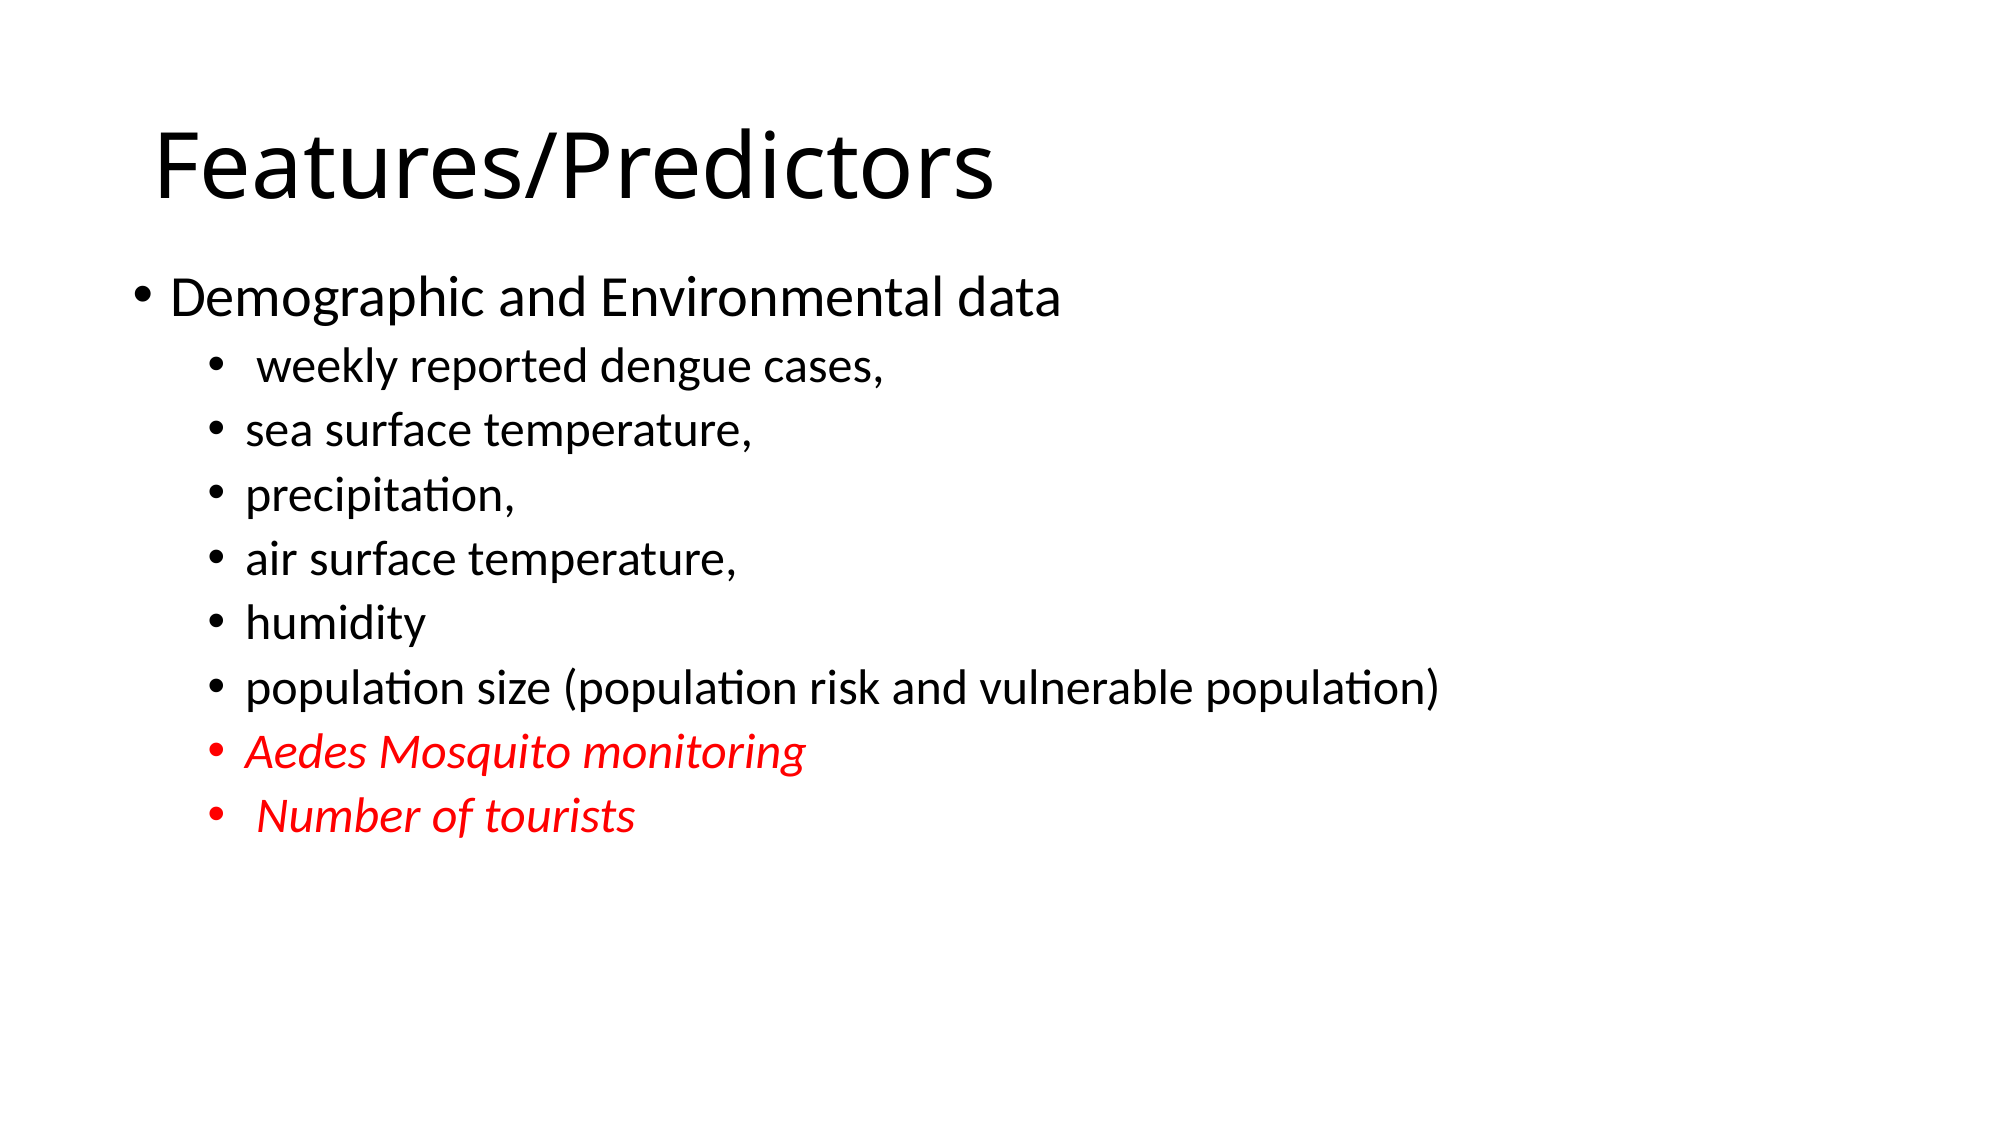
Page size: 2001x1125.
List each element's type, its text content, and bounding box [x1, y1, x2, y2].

title Features/Predictors [137, 59, 1863, 278]
list Demographic and Environmental data weekly reported dengue cases, sea surface temperature, precipitation, air surface temperature, humidity population size (population risk and vulnerable population) Aedes Mosquito monitoring Number of tourists [117, 258, 1843, 972]
